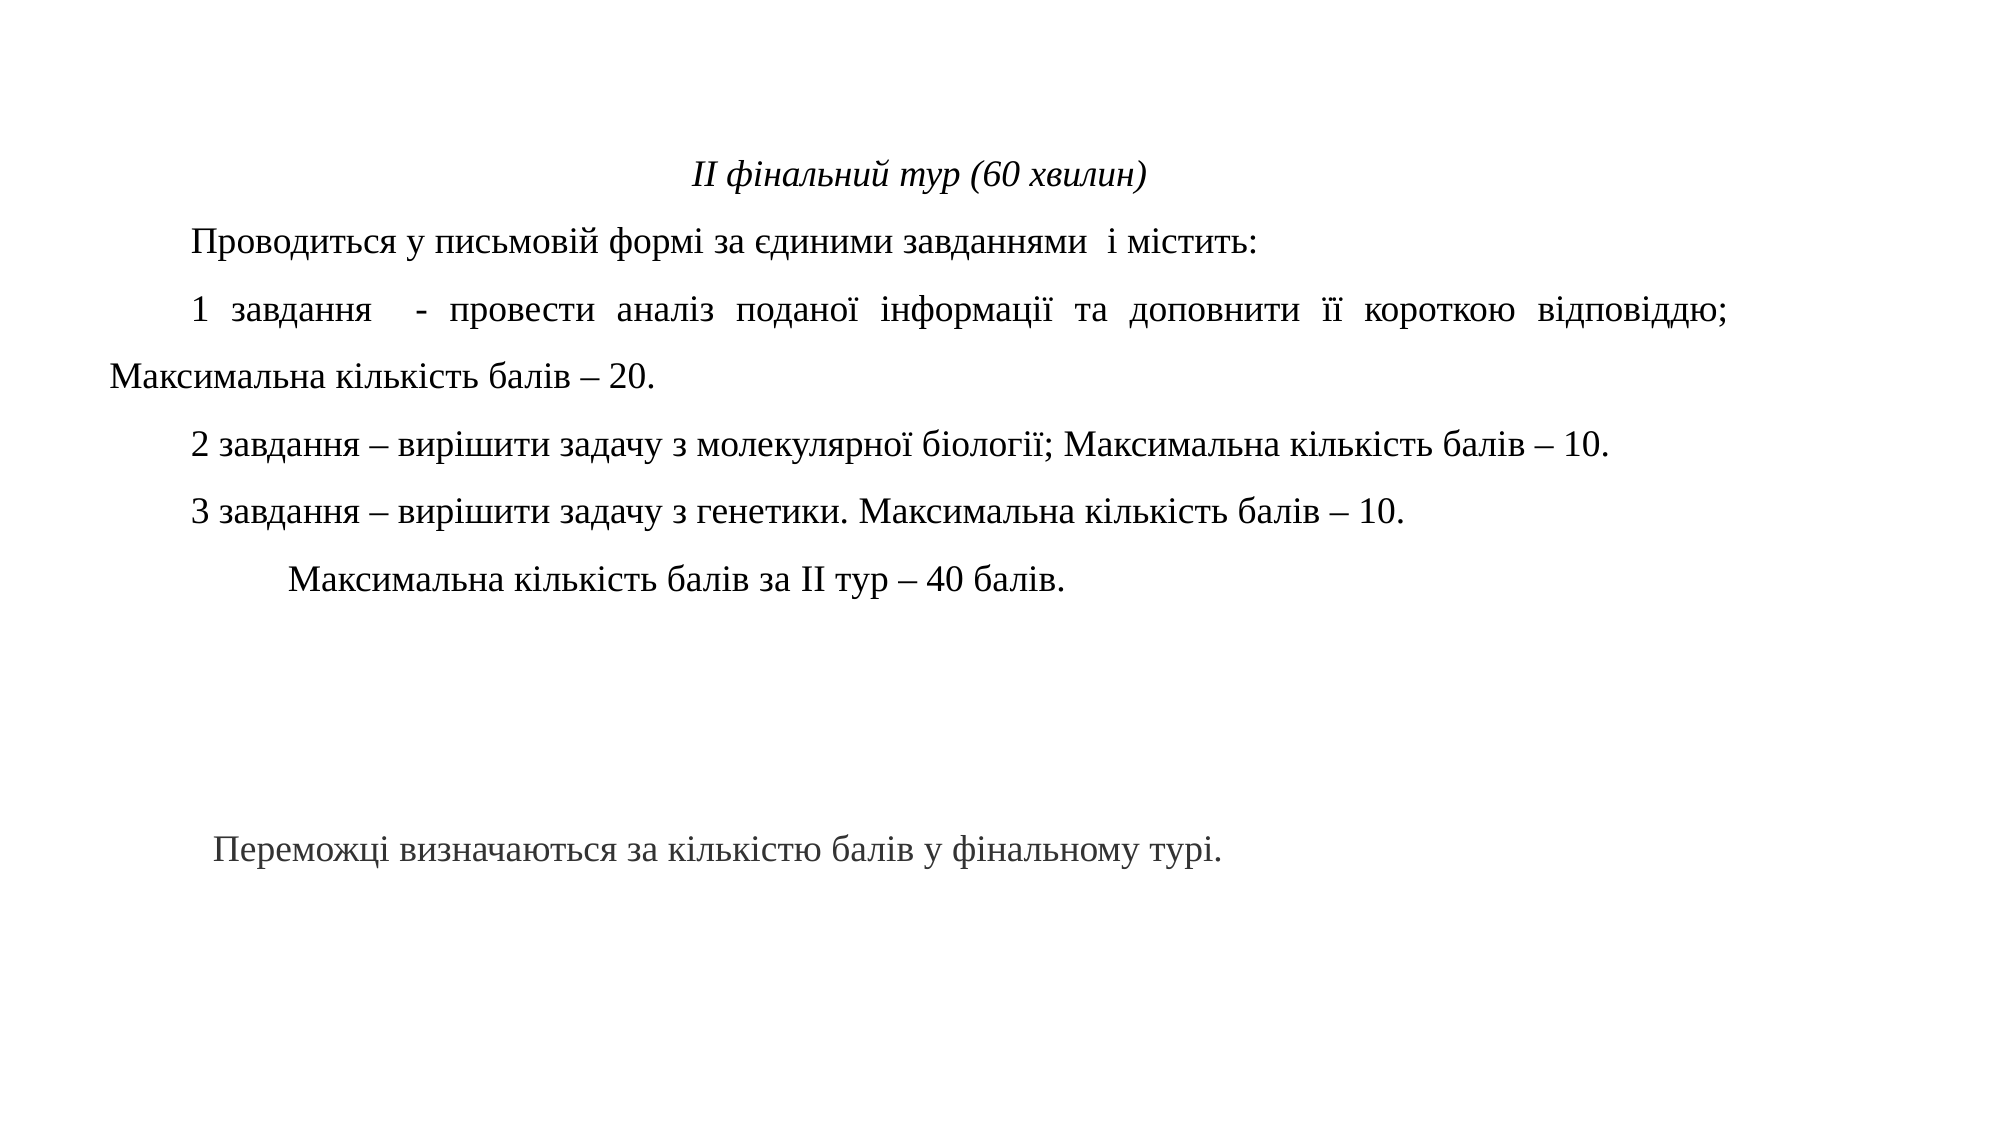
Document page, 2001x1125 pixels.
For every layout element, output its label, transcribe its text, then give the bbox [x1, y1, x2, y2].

text_box ІІ фінальний тур (60 хвилин) Проводиться у письмовій формі за єдиними завданнями і містить: 1 завдання - провести аналіз поданої інформації та доповнити її короткою відповіддю; Максимальна кількість балів – 20. 2 завдання – вирішити задачу з молекулярної біології; Максимальна кількість балів – 10. 3 завдання – вирішити задачу з генетики. Максимальна кількість балів – 10. Максимальна кількість балів за II тур – 40 балів. Переможці визначаються за кількістю балів у фінальному турі. [94, 118, 1745, 877]
